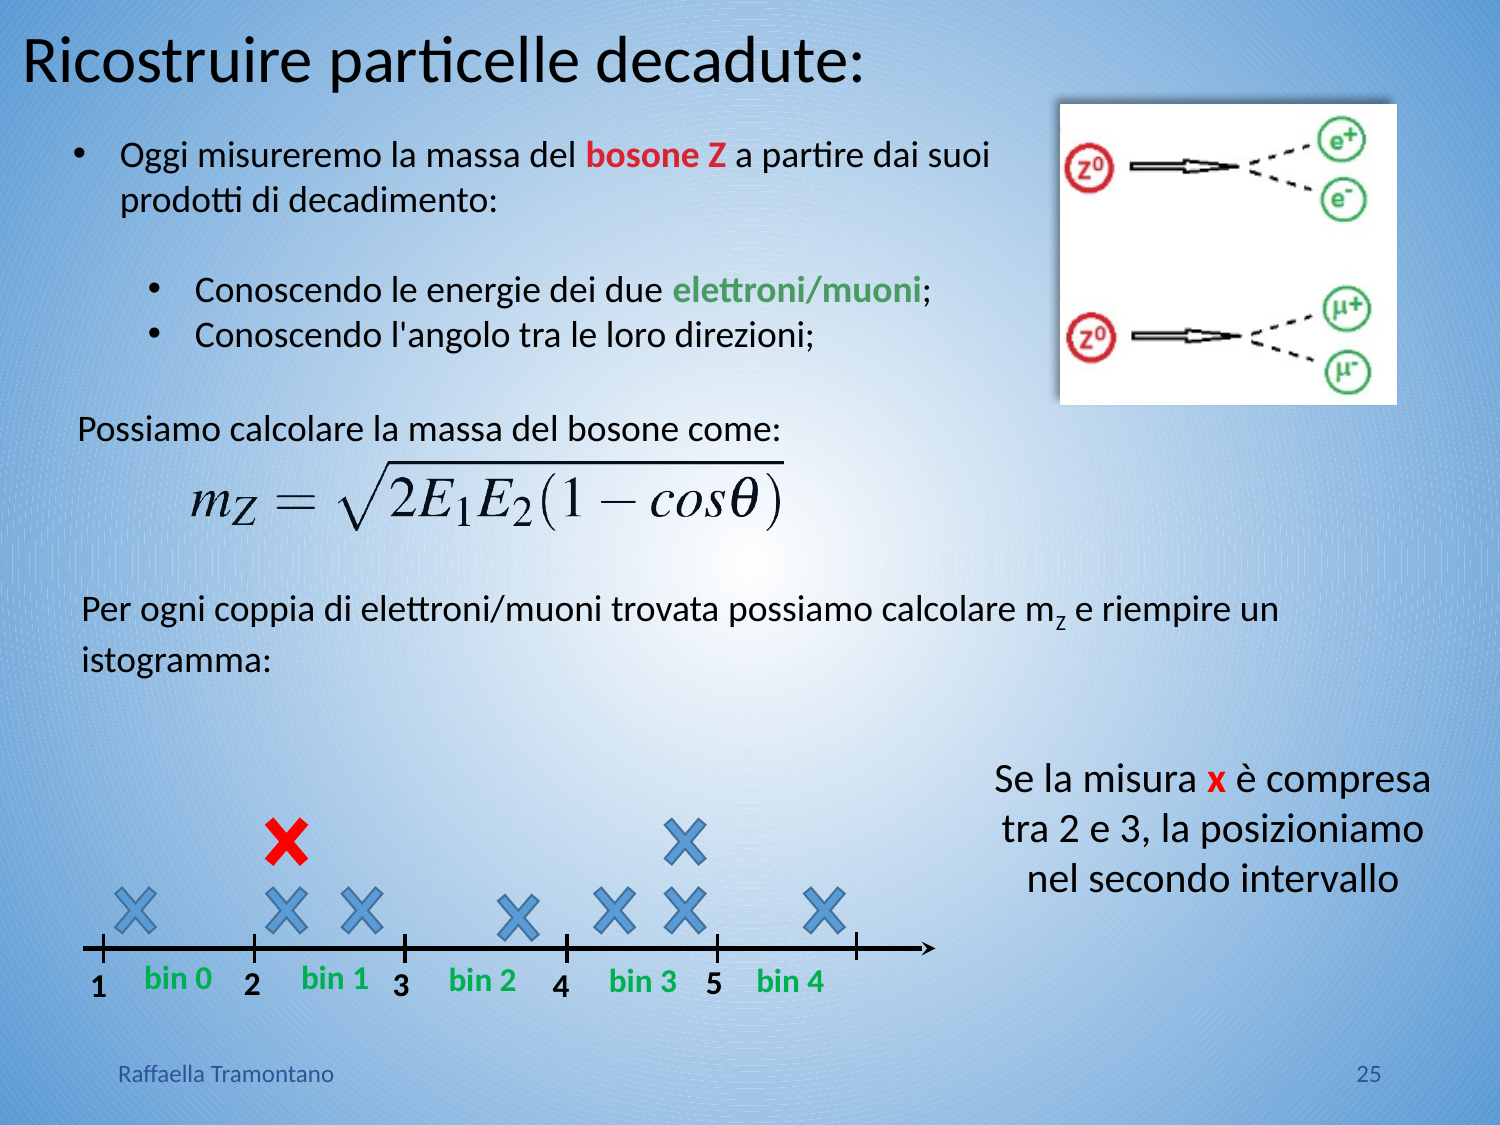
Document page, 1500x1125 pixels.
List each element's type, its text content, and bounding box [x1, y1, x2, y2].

text_box Possiamo calcolare la massa del bosone come: [62, 395, 1123, 456]
picture [190, 455, 786, 531]
text_box Ricostruire particelle decadute: [7, 8, 1003, 104]
picture [1060, 103, 1397, 405]
text_box Per ogni coppia di elettroni/muoni trovata possiamo calcolare mZ e riempire un istogramma: [66, 575, 1369, 733]
text_box Se la misura x è compresa tra 2 e 3, la posizioniamo nel secondo intervallo [956, 743, 1470, 909]
text_box Raffaella Tramontano [103, 1042, 441, 1103]
text_box ‹#› [1059, 1042, 1397, 1103]
text_box Oggi misureremo la massa del bosone Z a partire dai suoi prodotti di decadimento: Conoscendo le energie dei due elettroni/muoni; Conoscendo l'angolo tra le loro direzioni; [57, 122, 1050, 498]
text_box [74, 803, 936, 1013]
